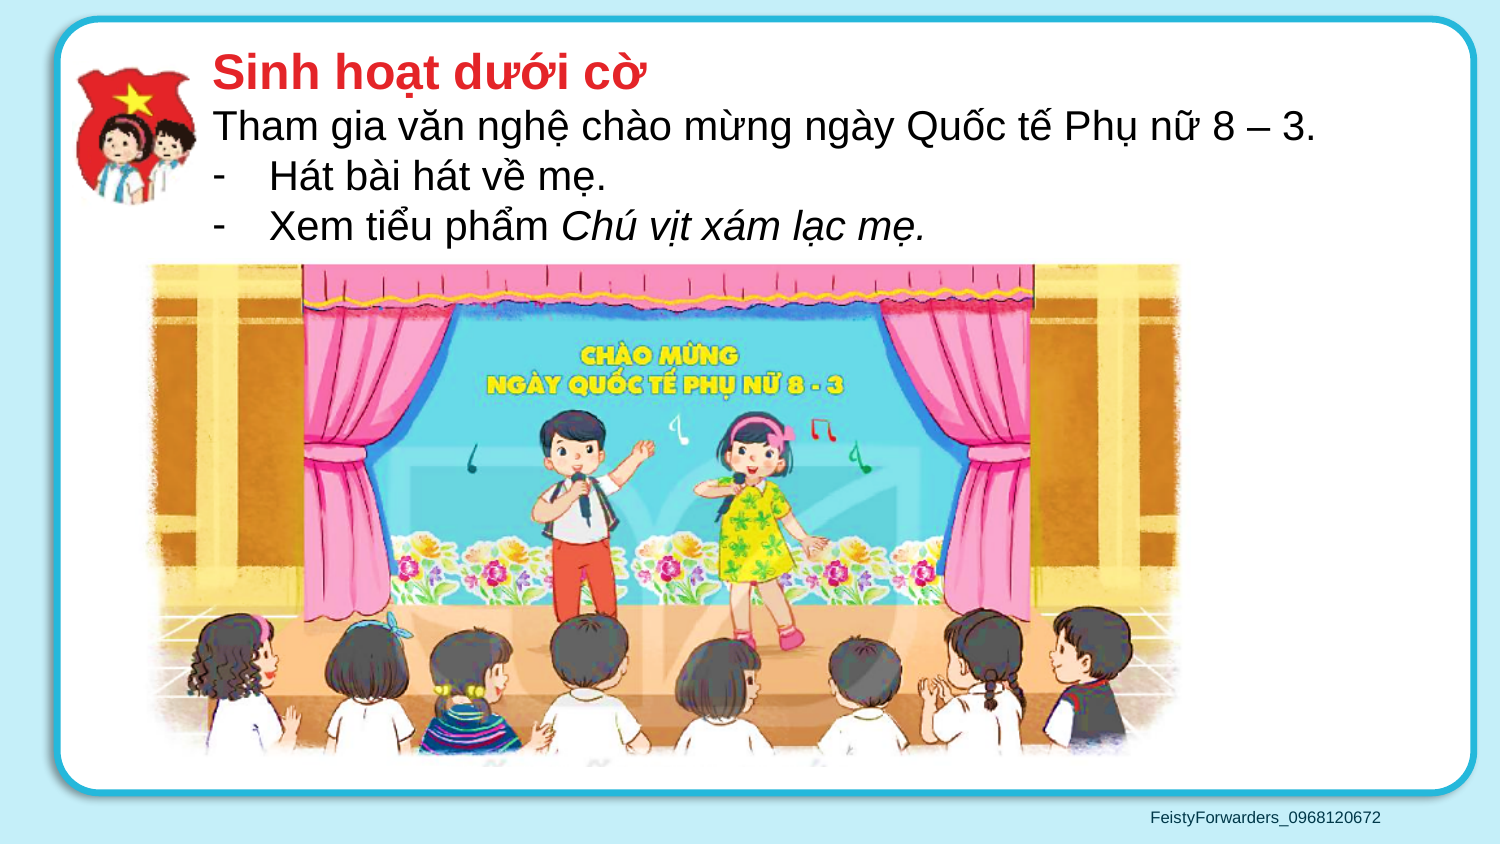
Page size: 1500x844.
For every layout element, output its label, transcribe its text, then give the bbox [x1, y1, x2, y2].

text_box Sinh hoạt dưới cờ Tham gia văn nghệ chào mừng ngày Quốc tế Phụ nữ 8 – 3. Hát bài hát về mẹ. Xem tiểu phẩm Chú vịt xám lạc mẹ. [197, 31, 1456, 257]
picture [1337, 811, 1342, 820]
picture [1317, 811, 1325, 820]
picture [71, 60, 198, 210]
picture [1248, 811, 1254, 823]
picture [134, 258, 1192, 767]
picture [1233, 814, 1240, 820]
picture [1182, 812, 1188, 821]
